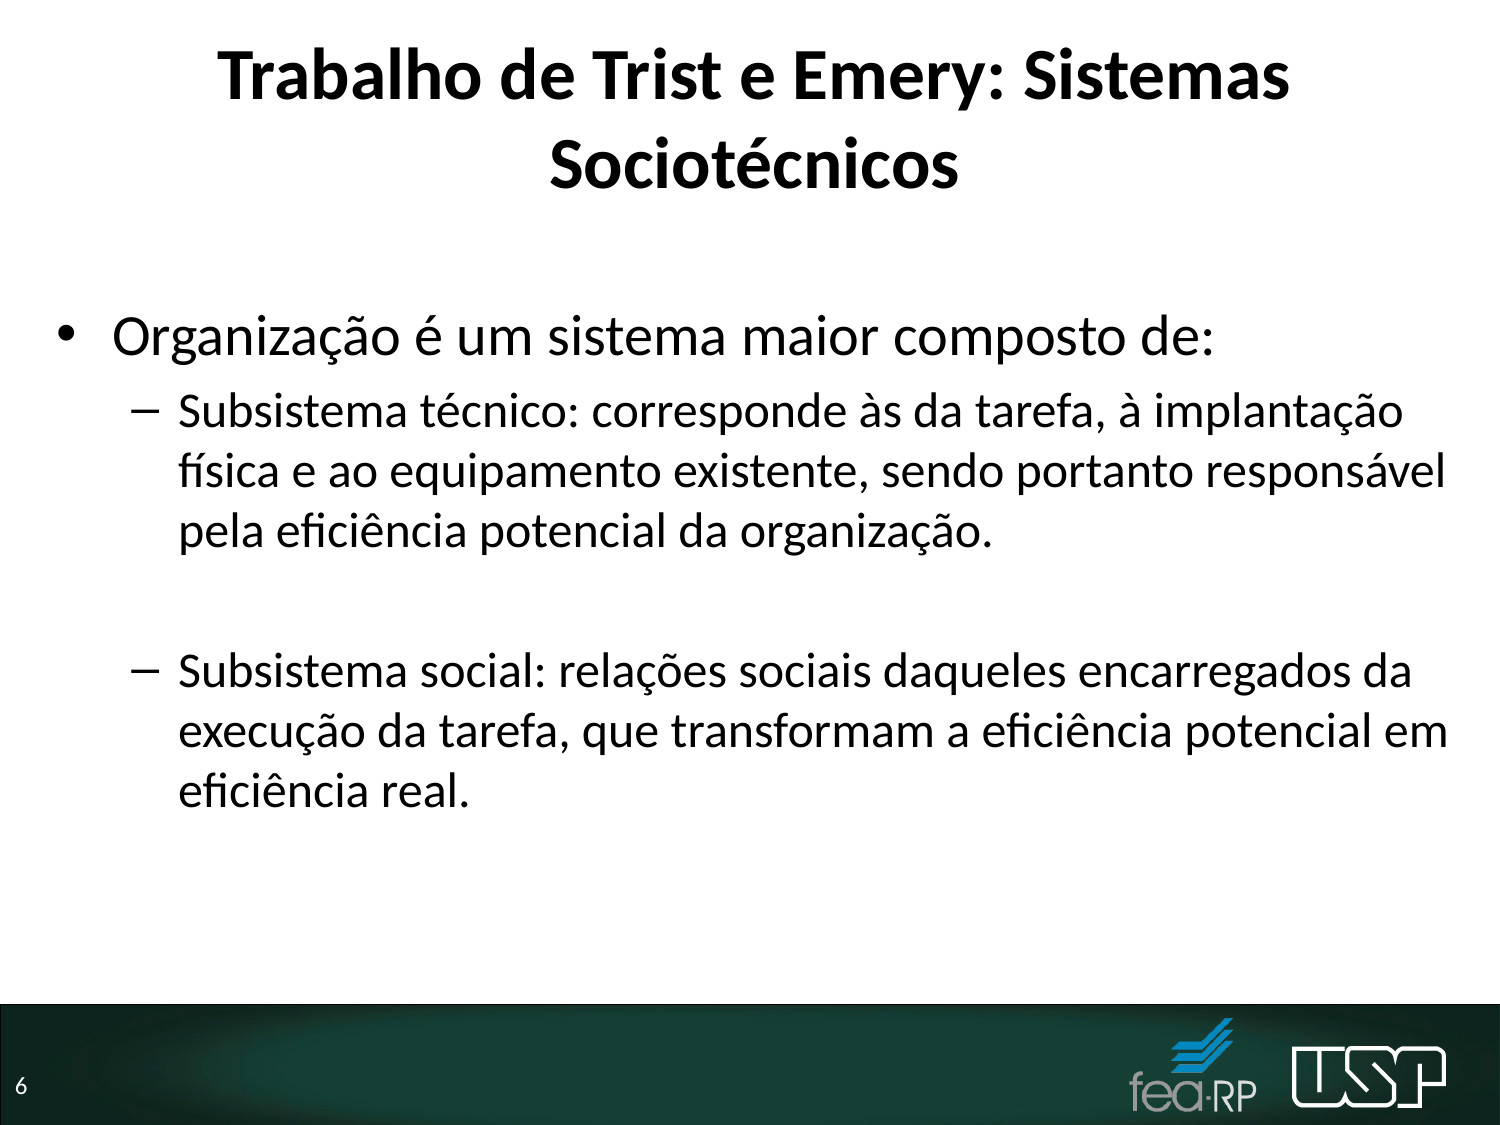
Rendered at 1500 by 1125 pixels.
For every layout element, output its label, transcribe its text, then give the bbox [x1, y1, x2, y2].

title Trabalho de Trist e Emery: Sistemas Sociotécnicos [76, 19, 1433, 208]
picture [0, 1004, 1500, 1125]
slide_number 6 [0, 1062, 152, 1125]
list Organização é um sistema maior composto de: Subsistema técnico: corresponde às da tarefa, à implantação física e ao equipamento existente, sendo portanto responsável pela eficiência potencial da organização. Subsistema social: relações sociais daqueles encarregados da execução da tarefa, que transformam a eficiência potencial em eficiência real. [41, 208, 1465, 988]
